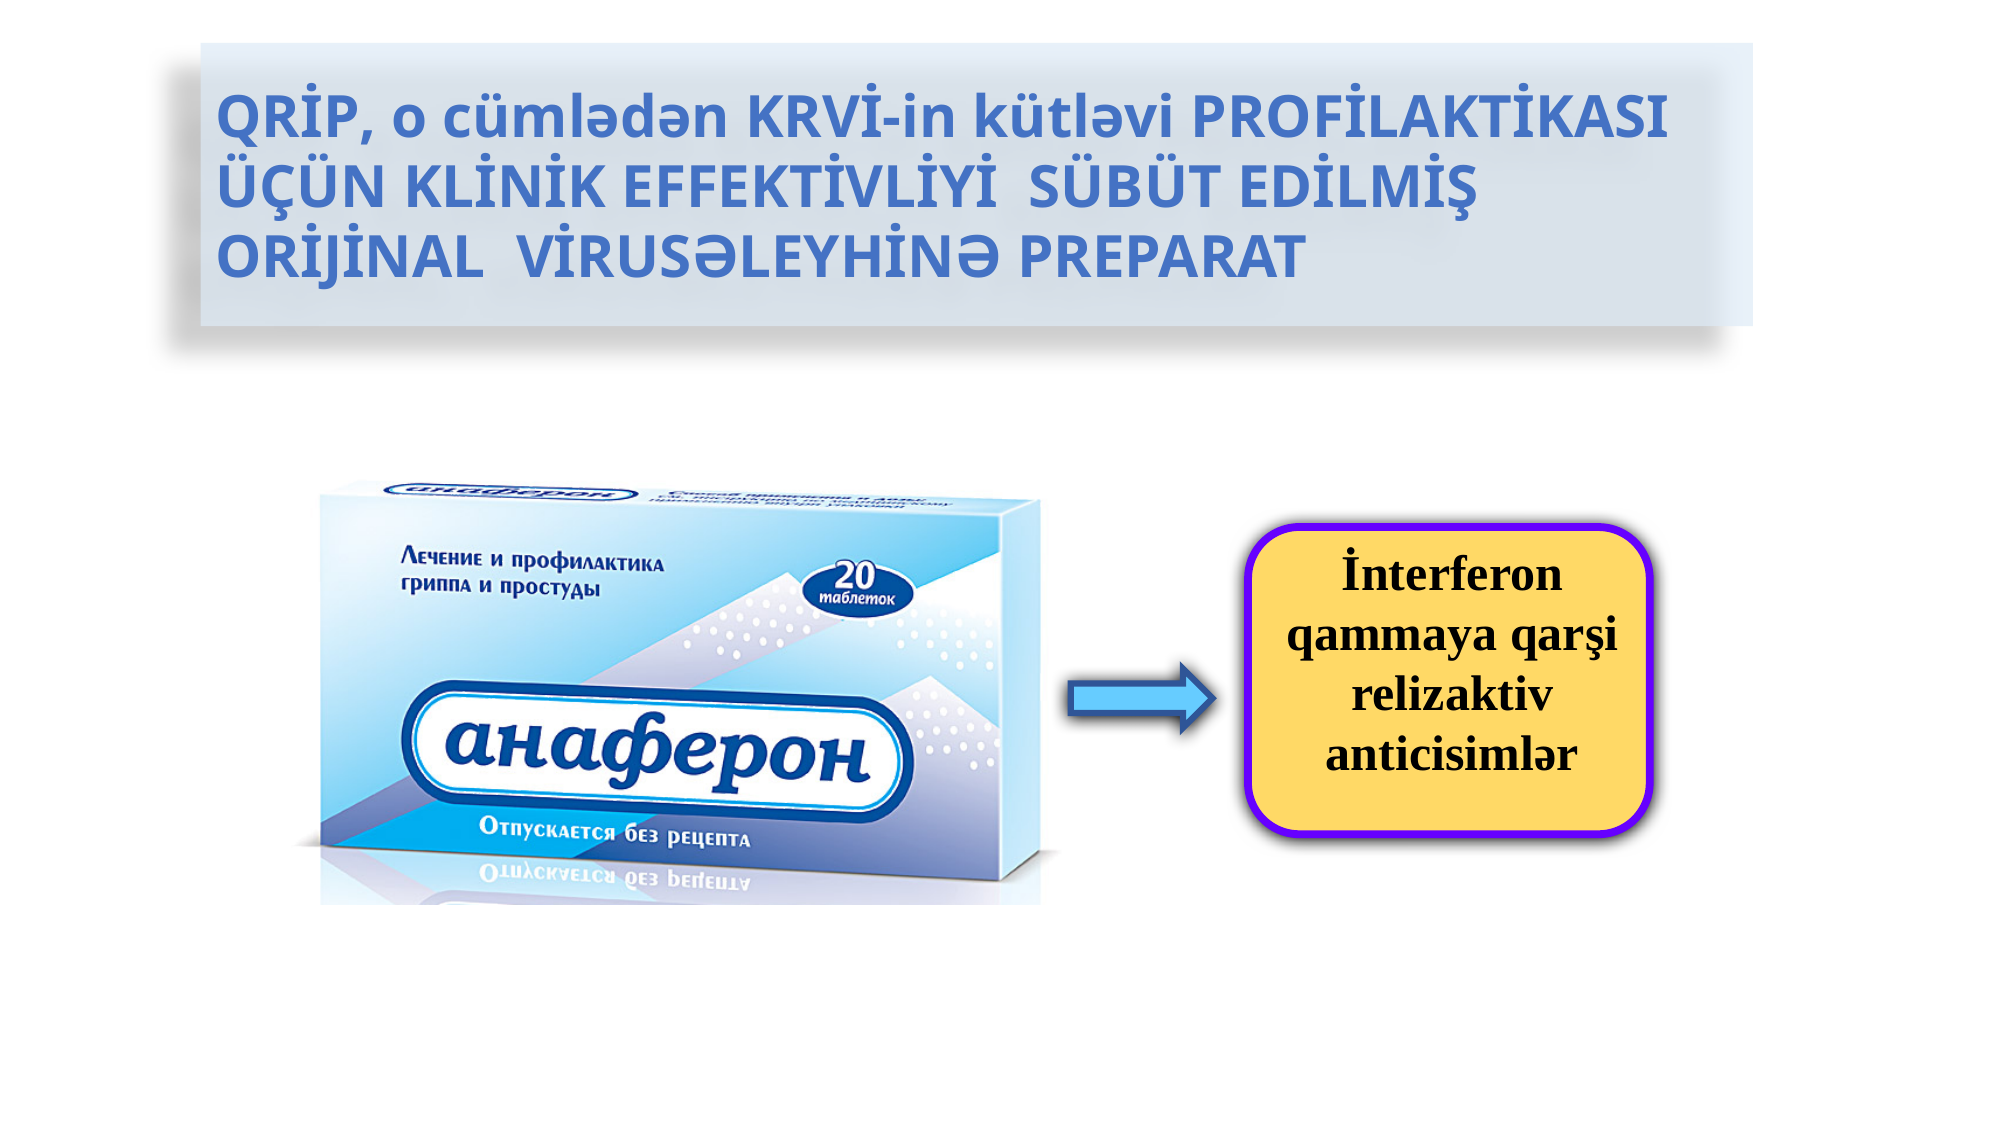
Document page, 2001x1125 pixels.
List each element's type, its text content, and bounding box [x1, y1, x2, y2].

title QRİP, o cümlədən KRVİ-in kütləvi PROFİLAKTİKASI ÜÇÜN KLİNİK EFFEKTİVLİYİ SÜBÜT EDİLMİŞ ORİJİNAL VİRUSƏLEYHİNƏ PREPARAT [200, 42, 1753, 327]
text_box [1071, 666, 1214, 731]
picture [291, 444, 1071, 906]
text_box İnterferon qammaya qarşi relizaktiv anticisimlər [1246, 525, 1651, 836]
